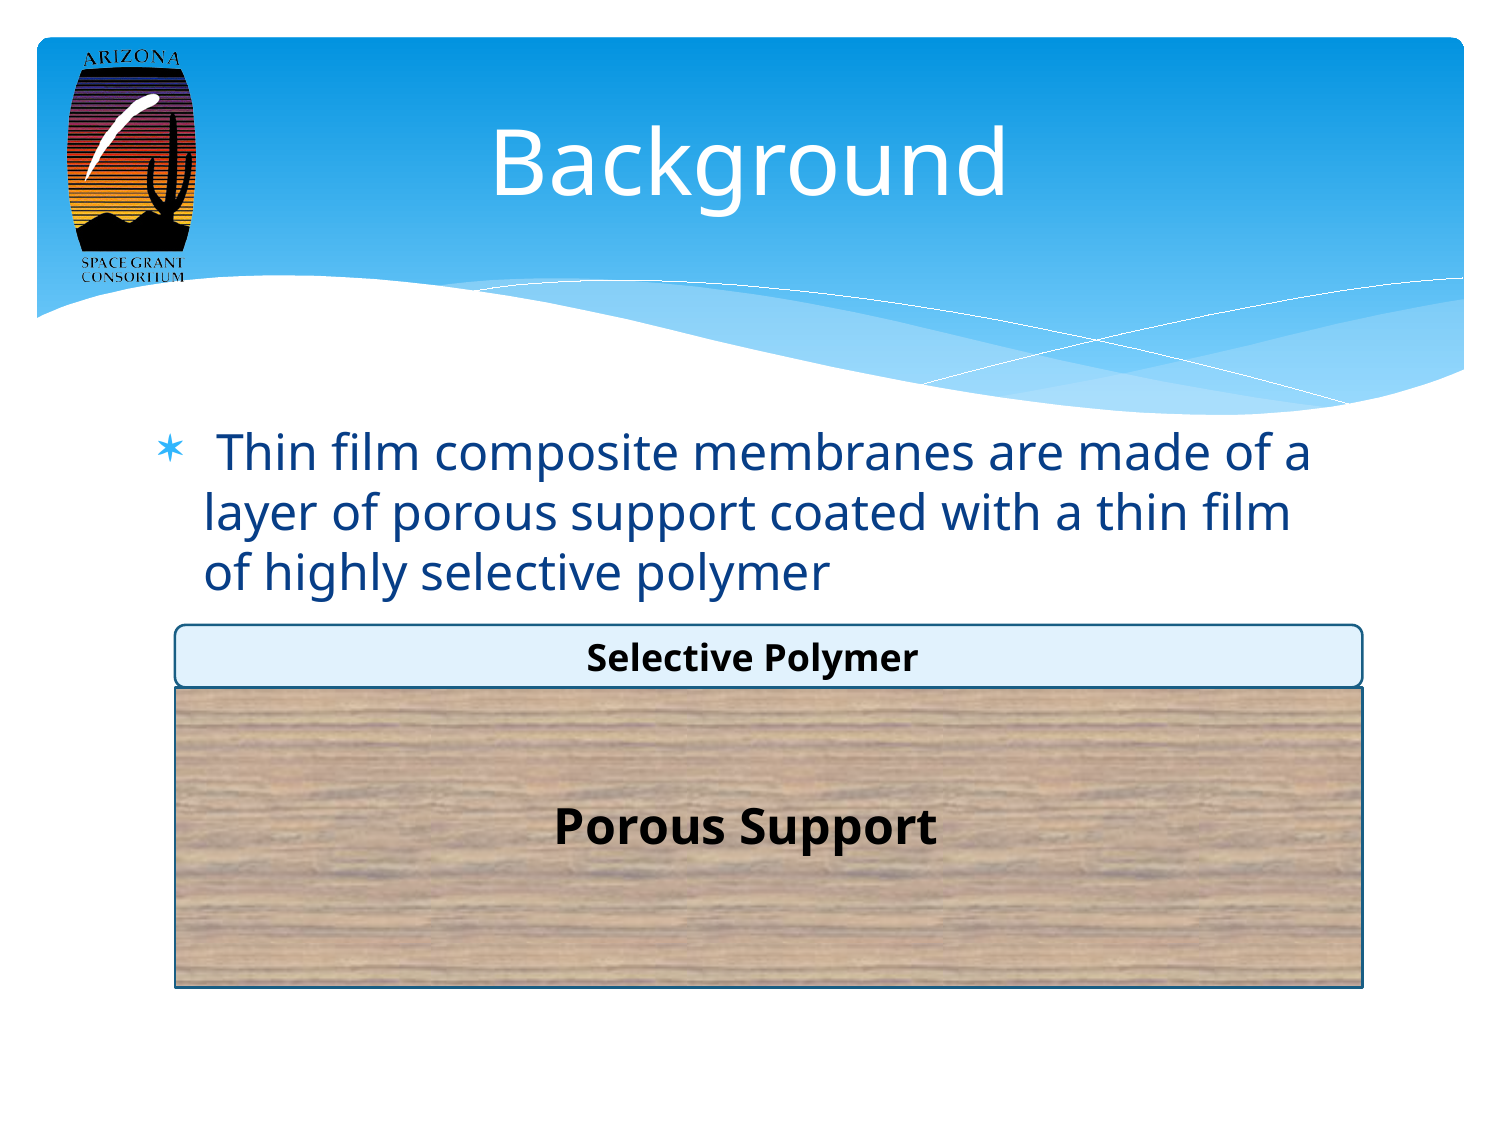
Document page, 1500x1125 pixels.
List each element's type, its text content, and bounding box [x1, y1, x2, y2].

picture [37, 67, 226, 288]
text_box [173, 623, 1364, 686]
text_box Selective Polymer [571, 626, 934, 687]
text_box [174, 686, 1364, 989]
list Thin film composite membranes are made of a layer of porous support coated with a thin film of highly selective polymer [143, 412, 1359, 979]
picture [37, 36, 226, 44]
title Background [231, 55, 1425, 261]
picture [157, 54, 163, 62]
text_box Porous Support [539, 787, 967, 863]
